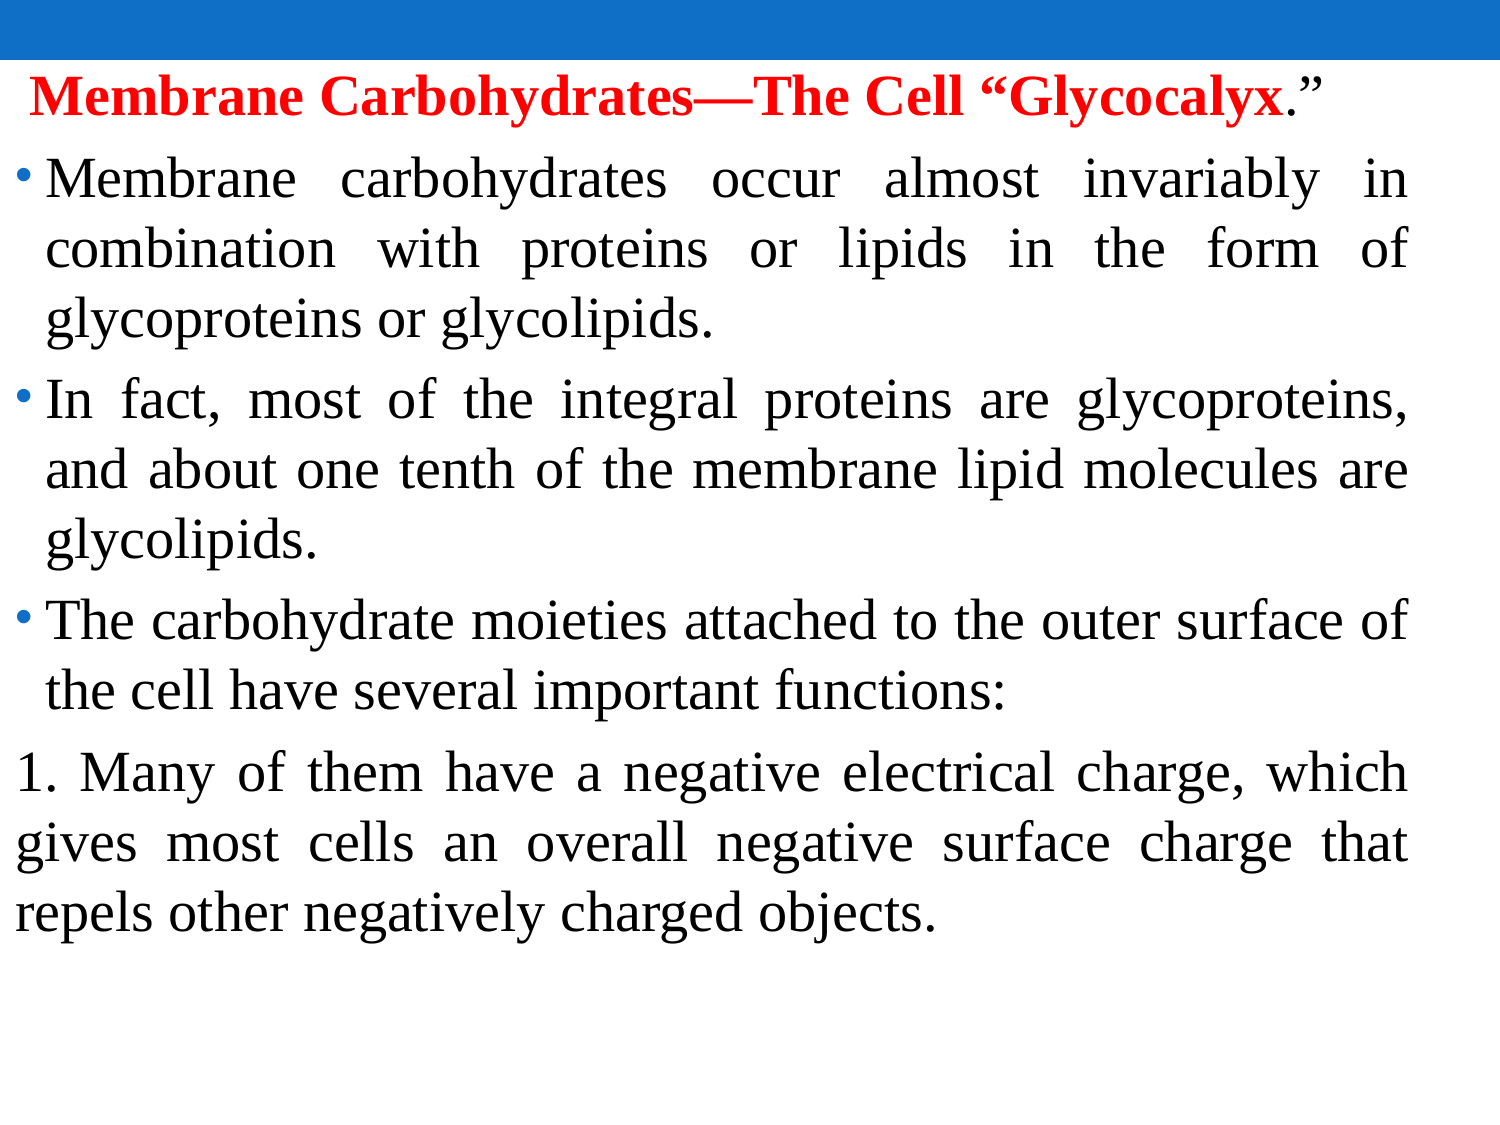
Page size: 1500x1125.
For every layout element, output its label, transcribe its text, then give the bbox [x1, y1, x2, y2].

list Membrane Carbohydrates—The Cell “Glycocalyx.” Membrane carbohydrates occur almost invariably in combination with proteins or lipids in the form of glycoproteins or glycolipids. In fact, most of the integral proteins are glycoproteins, and about one tenth of the membrane lipid molecules are glycolipids. The carbohydrate moieties attached to the outer surface of the cell have several important functions: 1. Many of them have a negative electrical charge, which gives most cells an overall negative surface charge that repels other negatively charged objects. [0, 50, 1425, 1113]
